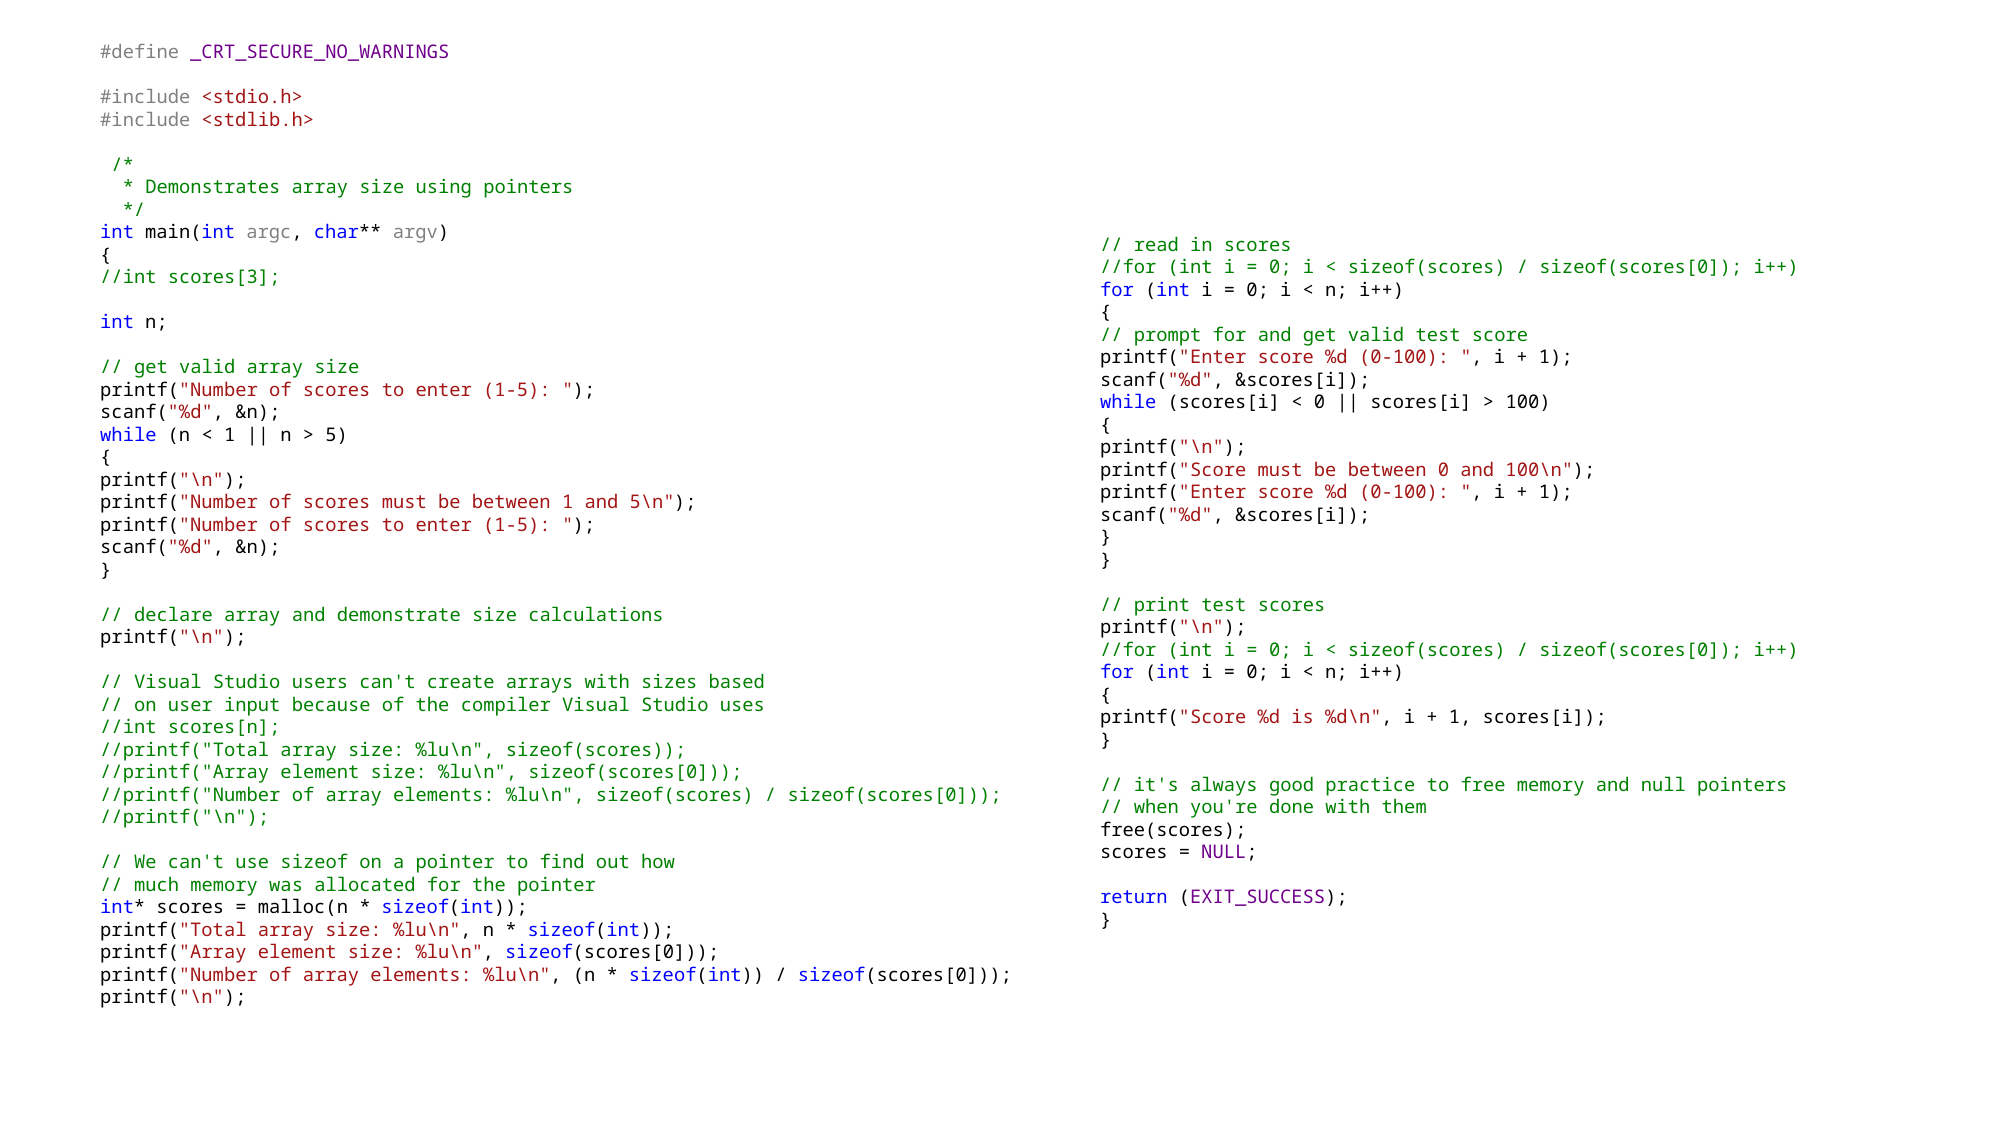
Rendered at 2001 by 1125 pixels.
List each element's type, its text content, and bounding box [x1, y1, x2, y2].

text_box #define _CRT_SECURE_NO_WARNINGS #include <stdio.h> #include <stdlib.h> /* * Demonstrates array size using pointers */ int main(int argc, char** argv) { //int scores[3]; int n; // get valid array size printf("Number of scores to enter (1-5): "); scanf("%d", &n); while (n < 1 || n > 5) { printf("\n"); printf("Number of scores must be between 1 and 5\n"); printf("Number of scores to enter (1-5): "); scanf("%d", &n); } // declare array and demonstrate size calculations printf("\n"); // Visual Studio users can't create arrays with sizes based // on user input because of the compiler Visual Studio uses //int scores[n]; //printf("Total array size: %lu\n", sizeof(scores)); //printf("Array element size: %lu\n", sizeof(scores[0])); //printf("Number of array elements: %lu\n", sizeof(scores) / sizeof(scores[0])); //printf("\n"); // We can't use sizeof on a pointer to find out how // much memory was allocated for the pointer int* scores = malloc(n * sizeof(int)); printf("Total array size: %lu\n", n * sizeof(int)); printf("Array element size: %lu\n", sizeof(scores[0])); printf("Number of array elements: %lu\n", (n * sizeof(int)) / sizeof(scores[0])); printf("\n"); [85, 32, 1086, 1015]
text_box // read in scores //for (int i = 0; i < sizeof(scores) / sizeof(scores[0]); i++) for (int i = 0; i < n; i++) { // prompt for and get valid test score printf("Enter score %d (0-100): ", i + 1); scanf("%d", &scores[i]); while (scores[i] < 0 || scores[i] > 100) { printf("\n"); printf("Score must be between 0 and 100\n"); printf("Enter score %d (0-100): ", i + 1); scanf("%d", &scores[i]); } } // print test scores printf("\n"); //for (int i = 0; i < sizeof(scores) / sizeof(scores[0]); i++) for (int i = 0; i < n; i++) { printf("Score %d is %d\n", i + 1, scores[i]); } // it's always good practice to free memory and null pointers // when you're done with them free(scores); scores = NULL; return (EXIT_SUCCESS); } [1085, 180, 2000, 938]
